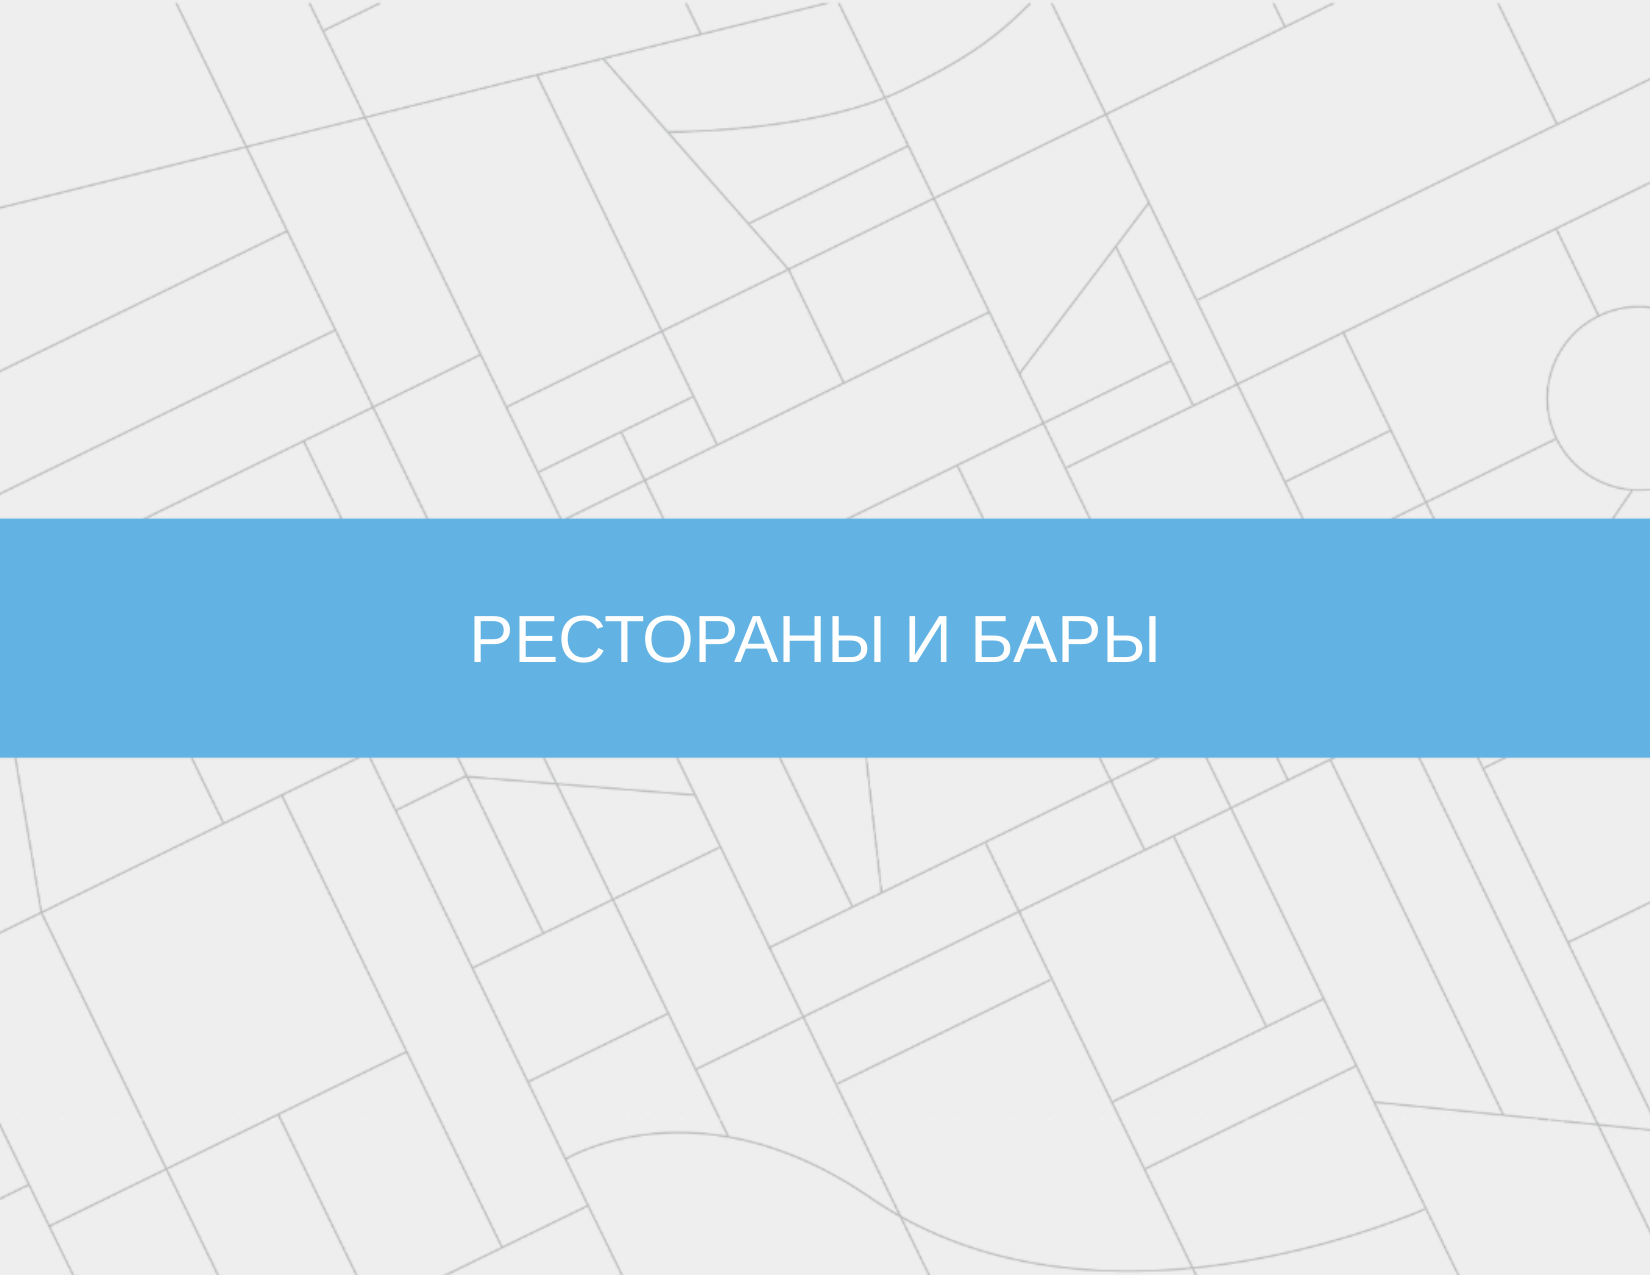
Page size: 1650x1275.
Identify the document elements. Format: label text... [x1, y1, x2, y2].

text_box РЕСТОРАНЫ И БАРЫ [0, 588, 1650, 683]
picture [0, 683, 1650, 1275]
picture [0, 0, 1650, 588]
